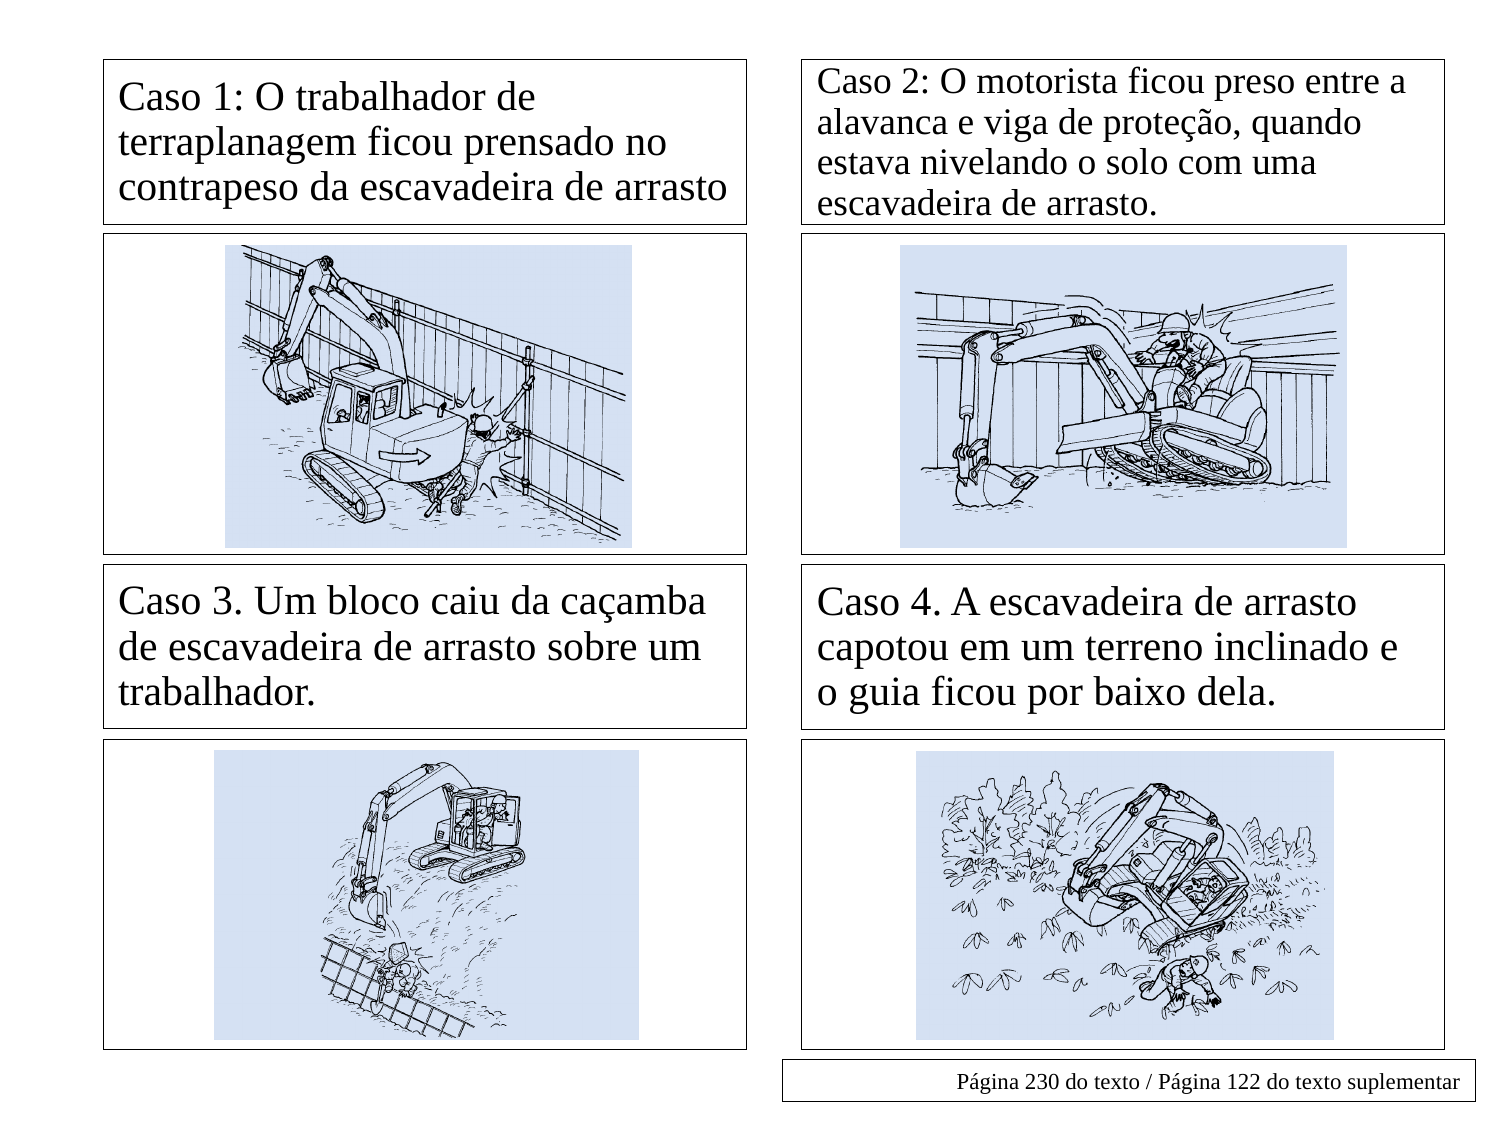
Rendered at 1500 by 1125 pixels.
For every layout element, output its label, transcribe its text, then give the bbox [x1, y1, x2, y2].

text_box Caso 2: O motorista ficou preso entre a alavanca e viga de proteção, quando estava nivelando o solo com uma escavadeira de arrasto. [801, 59, 1445, 225]
text_box [801, 739, 1445, 1050]
picture [916, 751, 1334, 1040]
picture [214, 750, 639, 1040]
picture [900, 245, 1347, 548]
text_box Caso 3. Um bloco caiu da caçamba de escavadeira de arrasto sobre um trabalhador. [103, 564, 747, 729]
picture [225, 245, 632, 548]
text_box Caso 4. A escavadeira de arrasto capotou em um terreno inclinado e o guia ficou por baixo dela. [801, 564, 1445, 730]
text_box Página 230 do texto / Página 122 do texto suplementar [782, 1059, 1476, 1102]
text_box [103, 739, 747, 1050]
title Caso 1: O trabalhador de terraplanagem ficou prensado no contrapeso da escavadeira de arrasto [103, 59, 747, 225]
text_box [103, 233, 747, 555]
text_box [801, 233, 1445, 555]
